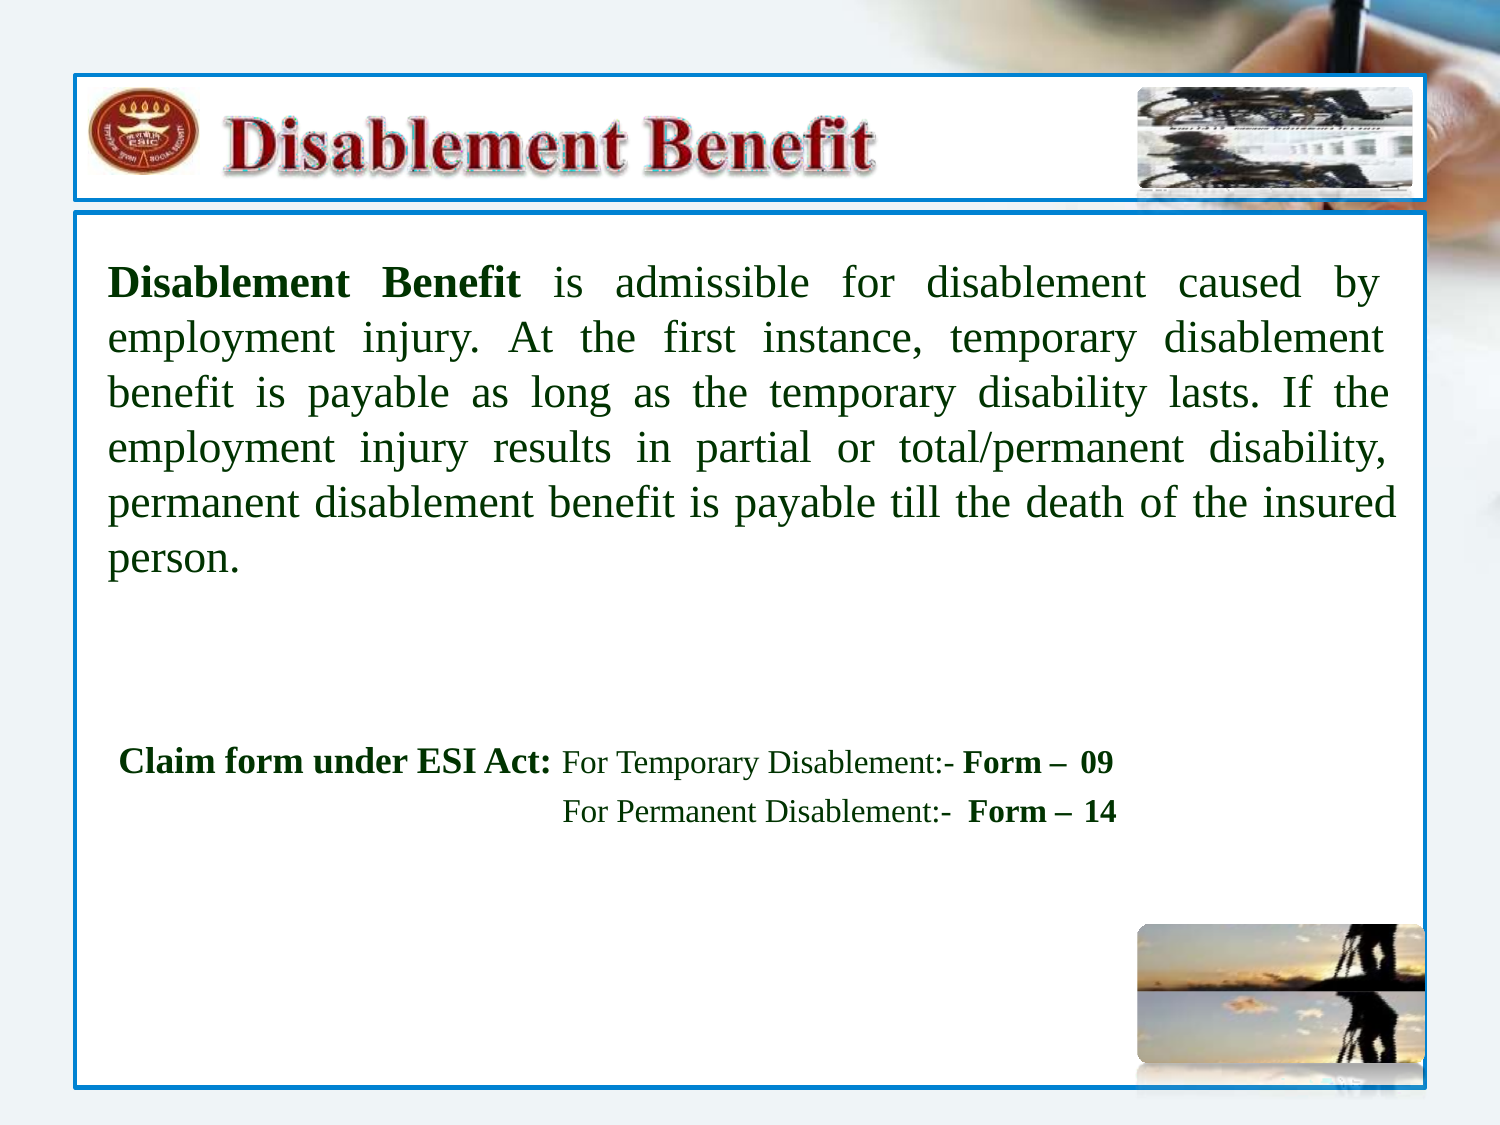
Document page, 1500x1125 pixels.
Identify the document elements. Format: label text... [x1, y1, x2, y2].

text_box [1137, 924, 1425, 1063]
picture [0, 0, 1500, 1125]
text_box [1134, 1060, 1428, 1125]
text_box [218, 114, 882, 183]
text_box [75, 212, 1426, 1088]
text_box Disablement Benefit is admissible for disablement caused by employment injury. At the first instance, temporary disablement benefit is payable as long as the temporary disability lasts. If the employment injury results in partial or total/permanent disability, permanent disablement benefit is payable till the death of the insured person. Claim form under ESI Act: For Temporary Disablement:- Form – 09 For Permanent Disablement:- Form – 14 [105, 249, 1413, 829]
text_box [1137, 87, 1413, 188]
text_box [87, 87, 200, 175]
text_box [75, 75, 1426, 201]
text_box [1134, 185, 1415, 291]
